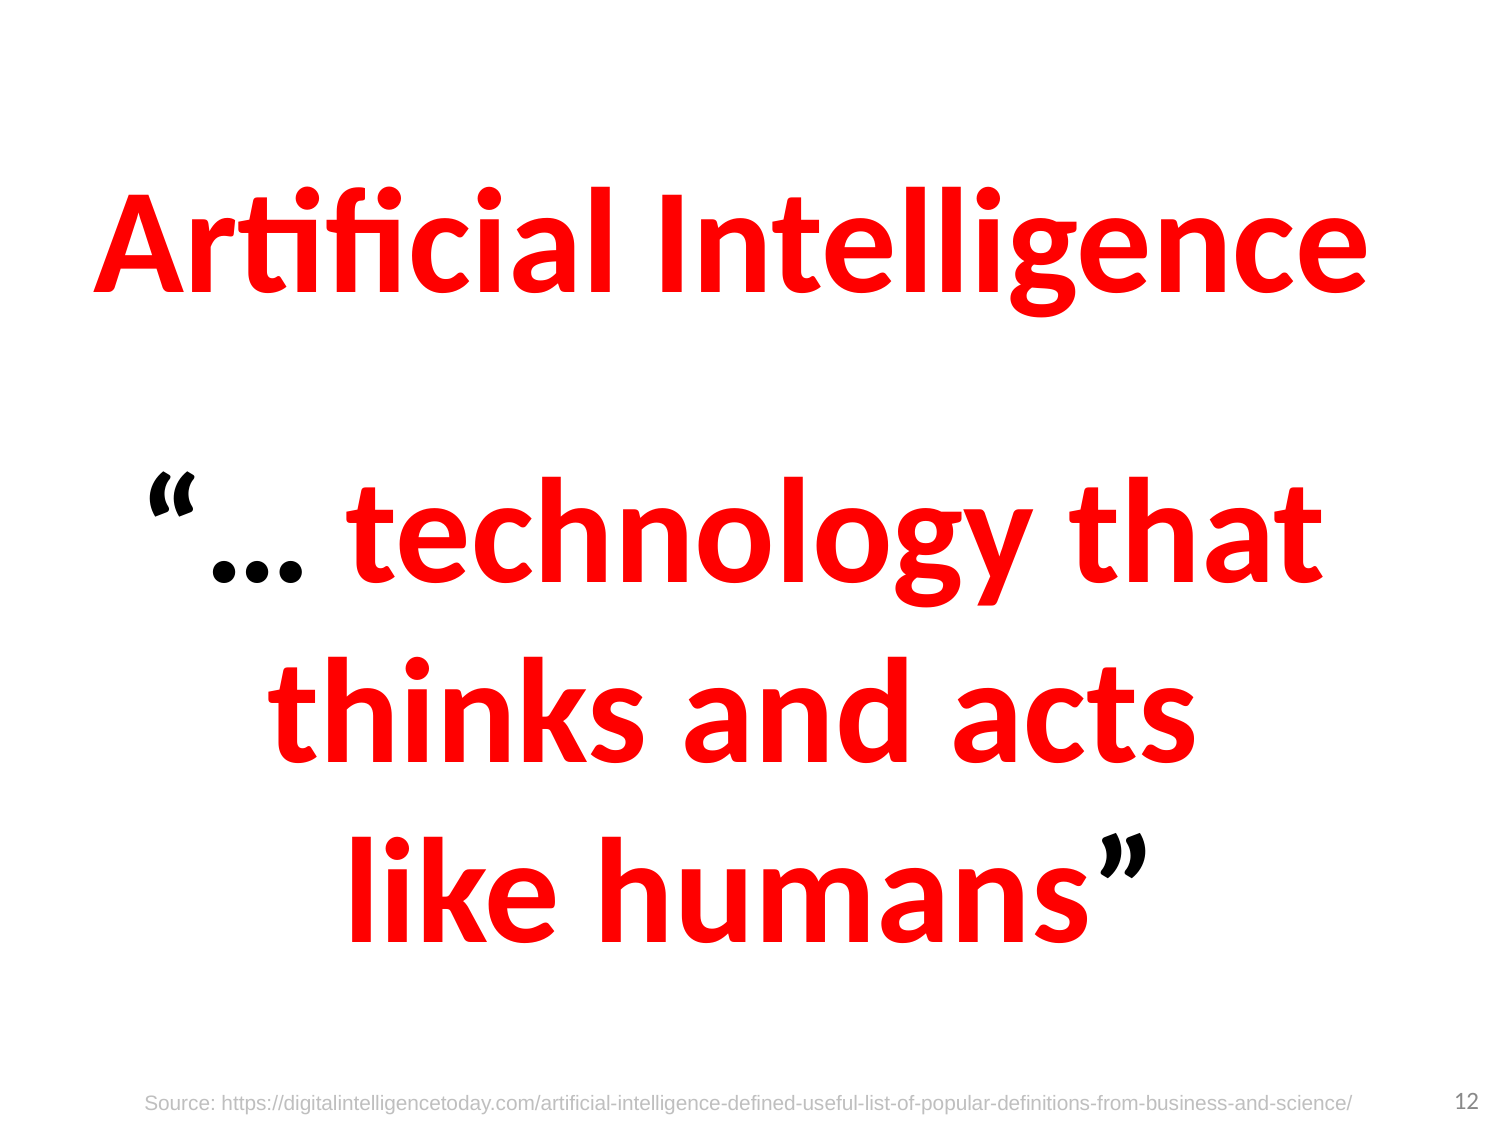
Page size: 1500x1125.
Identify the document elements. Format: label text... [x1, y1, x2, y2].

slide_number 12 [1144, 1069, 1495, 1125]
text_box Source: https://digitalintelligencetoday.com/artificial-intelligence-defined-useful-list-of-popular-definitions-from-business-and-science/ [100, 1082, 1397, 1122]
title Artificial Intelligence “… technology that thinks and acts like humans” [75, 45, 1425, 1070]
